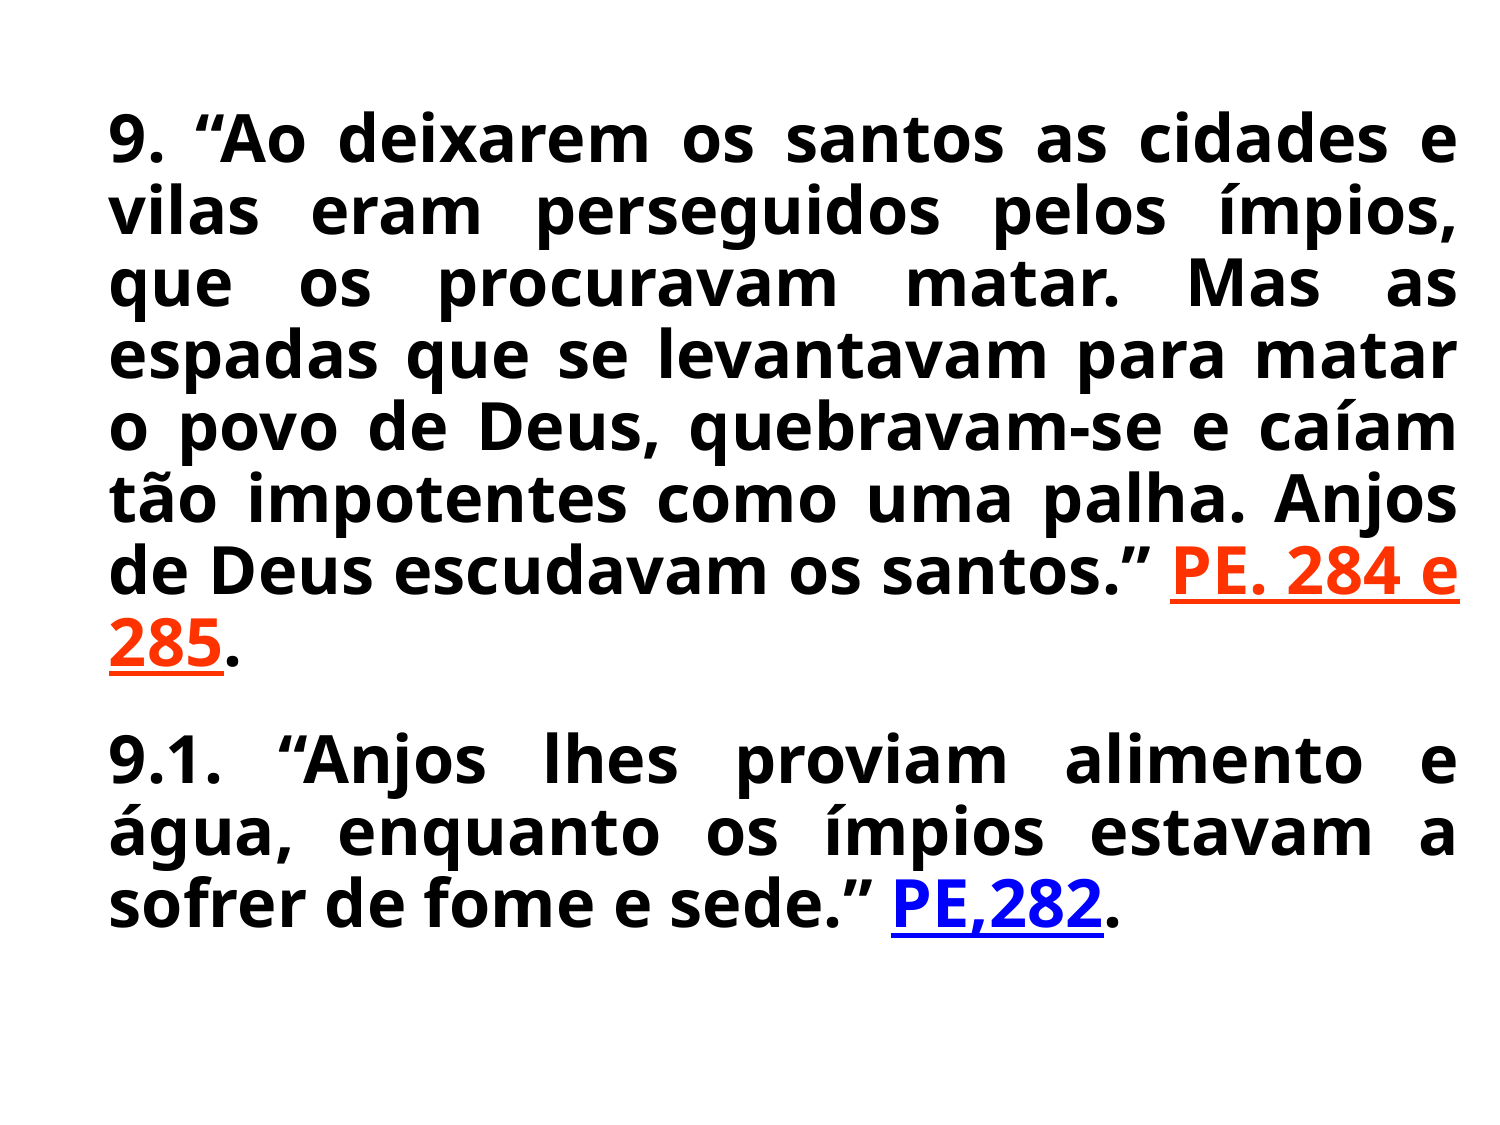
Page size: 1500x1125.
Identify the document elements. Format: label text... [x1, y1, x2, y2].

list 9. “Ao deixarem os santos as cidades e vilas eram perseguidos pelos ímpios, que os procuravam matar. Mas as espadas que se levantavam para matar o povo de Deus, quebravam-se e caíam tão impotentes como uma palha. Anjos de Deus escudavam os santos.” PE. 284 e 285. 9.1. “Anjos lhes proviam alimento e água, enquanto os ímpios estavam a sofrer de fome e sede.” PE,282. [37, 12, 1475, 1088]
